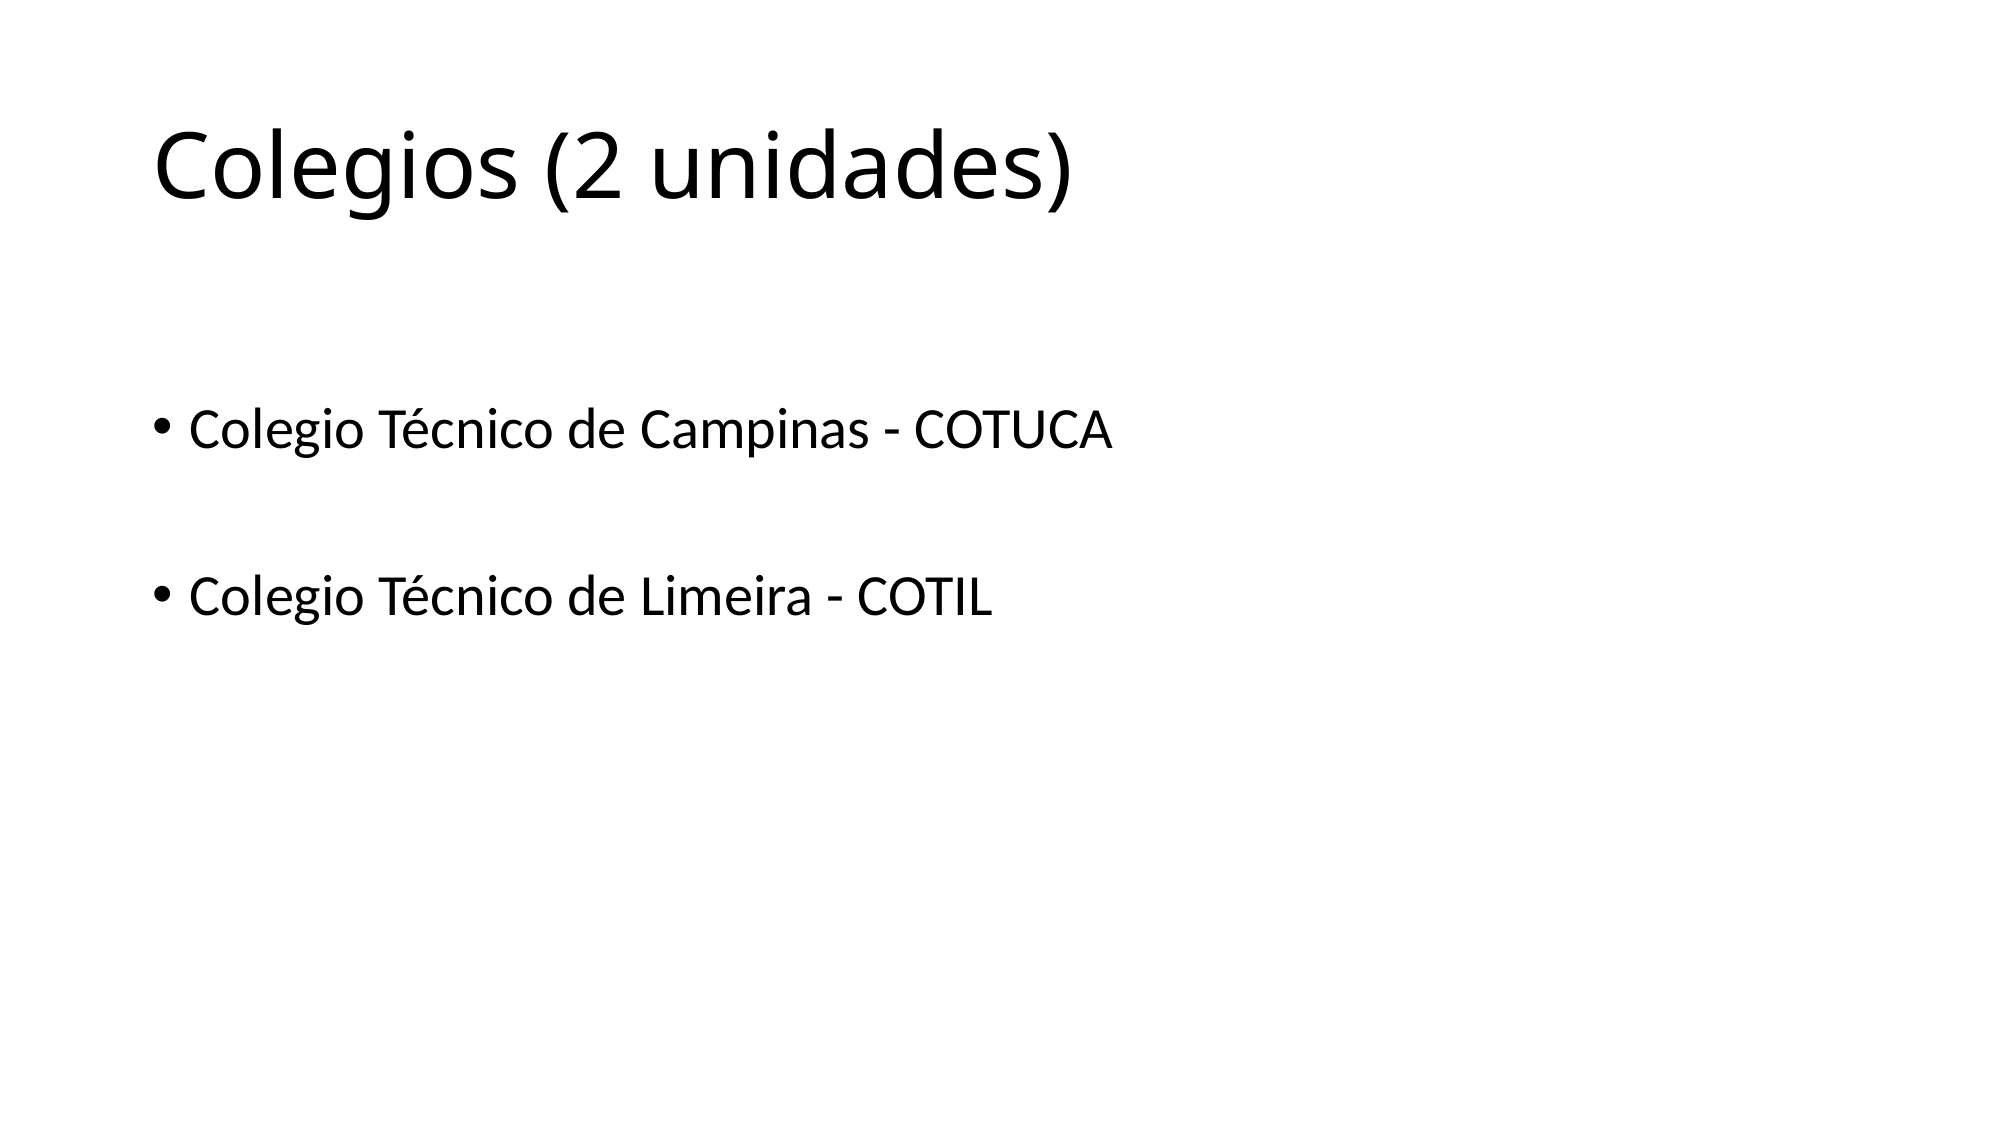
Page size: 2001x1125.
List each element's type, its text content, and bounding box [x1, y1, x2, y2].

list Colegio Técnico de Campinas - COTUCA Colegio Técnico de Limeira - COTIL [137, 299, 1863, 1014]
title Colegios (2 unidades) [137, 59, 1863, 278]
